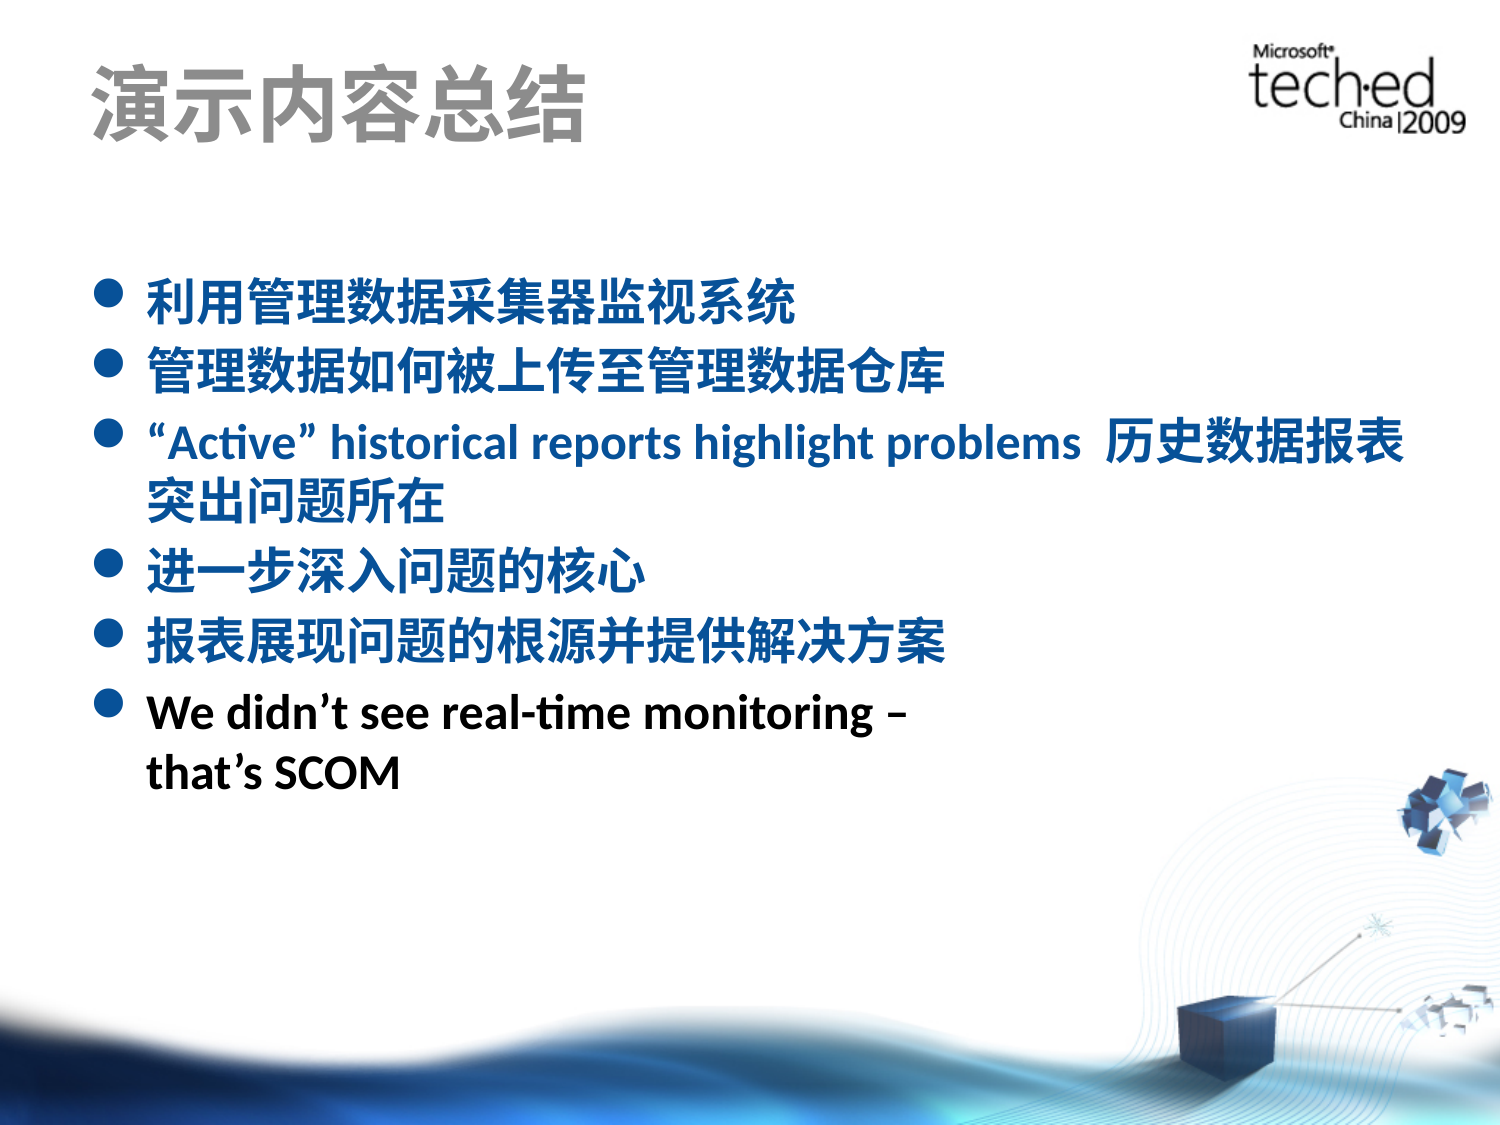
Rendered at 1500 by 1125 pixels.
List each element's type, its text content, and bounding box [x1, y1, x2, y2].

picture [0, 0, 1500, 1125]
title 演示内容总结 [75, 45, 1425, 233]
list 利用管理数据采集器监视系统 管理数据如何被上传至管理数据仓库 “Active” historical reports highlight problems 历史数据报表突出问题所在 进一步深入问题的核心 报表展现问题的根源并提供解决方案 We didn’t see real-time monitoring – that’s SCOM [75, 262, 1425, 1005]
